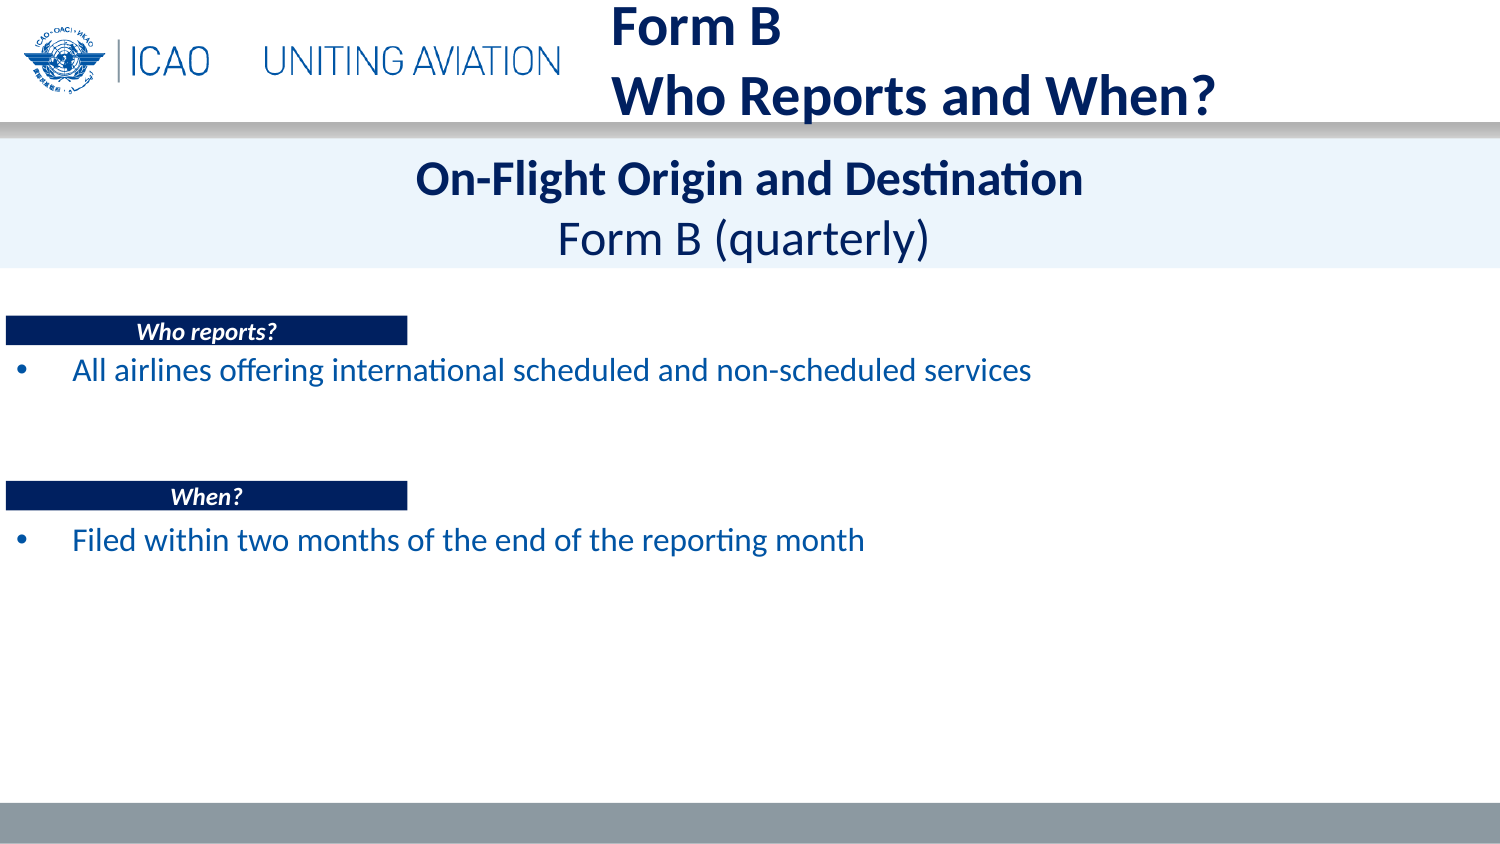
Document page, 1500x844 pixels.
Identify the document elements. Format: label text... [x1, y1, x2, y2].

title On-Flight Origin and Destination Form B (quarterly) [0, 138, 1500, 269]
text_box When? [4, 479, 409, 512]
text_box Who reports? [4, 313, 409, 347]
picture [0, 0, 1500, 138]
list All airlines offering international scheduled and non-scheduled services Filed within two months of the end of the reporting month [1, 345, 1484, 824]
text_box Form B Who Reports and When? [594, 0, 1500, 122]
